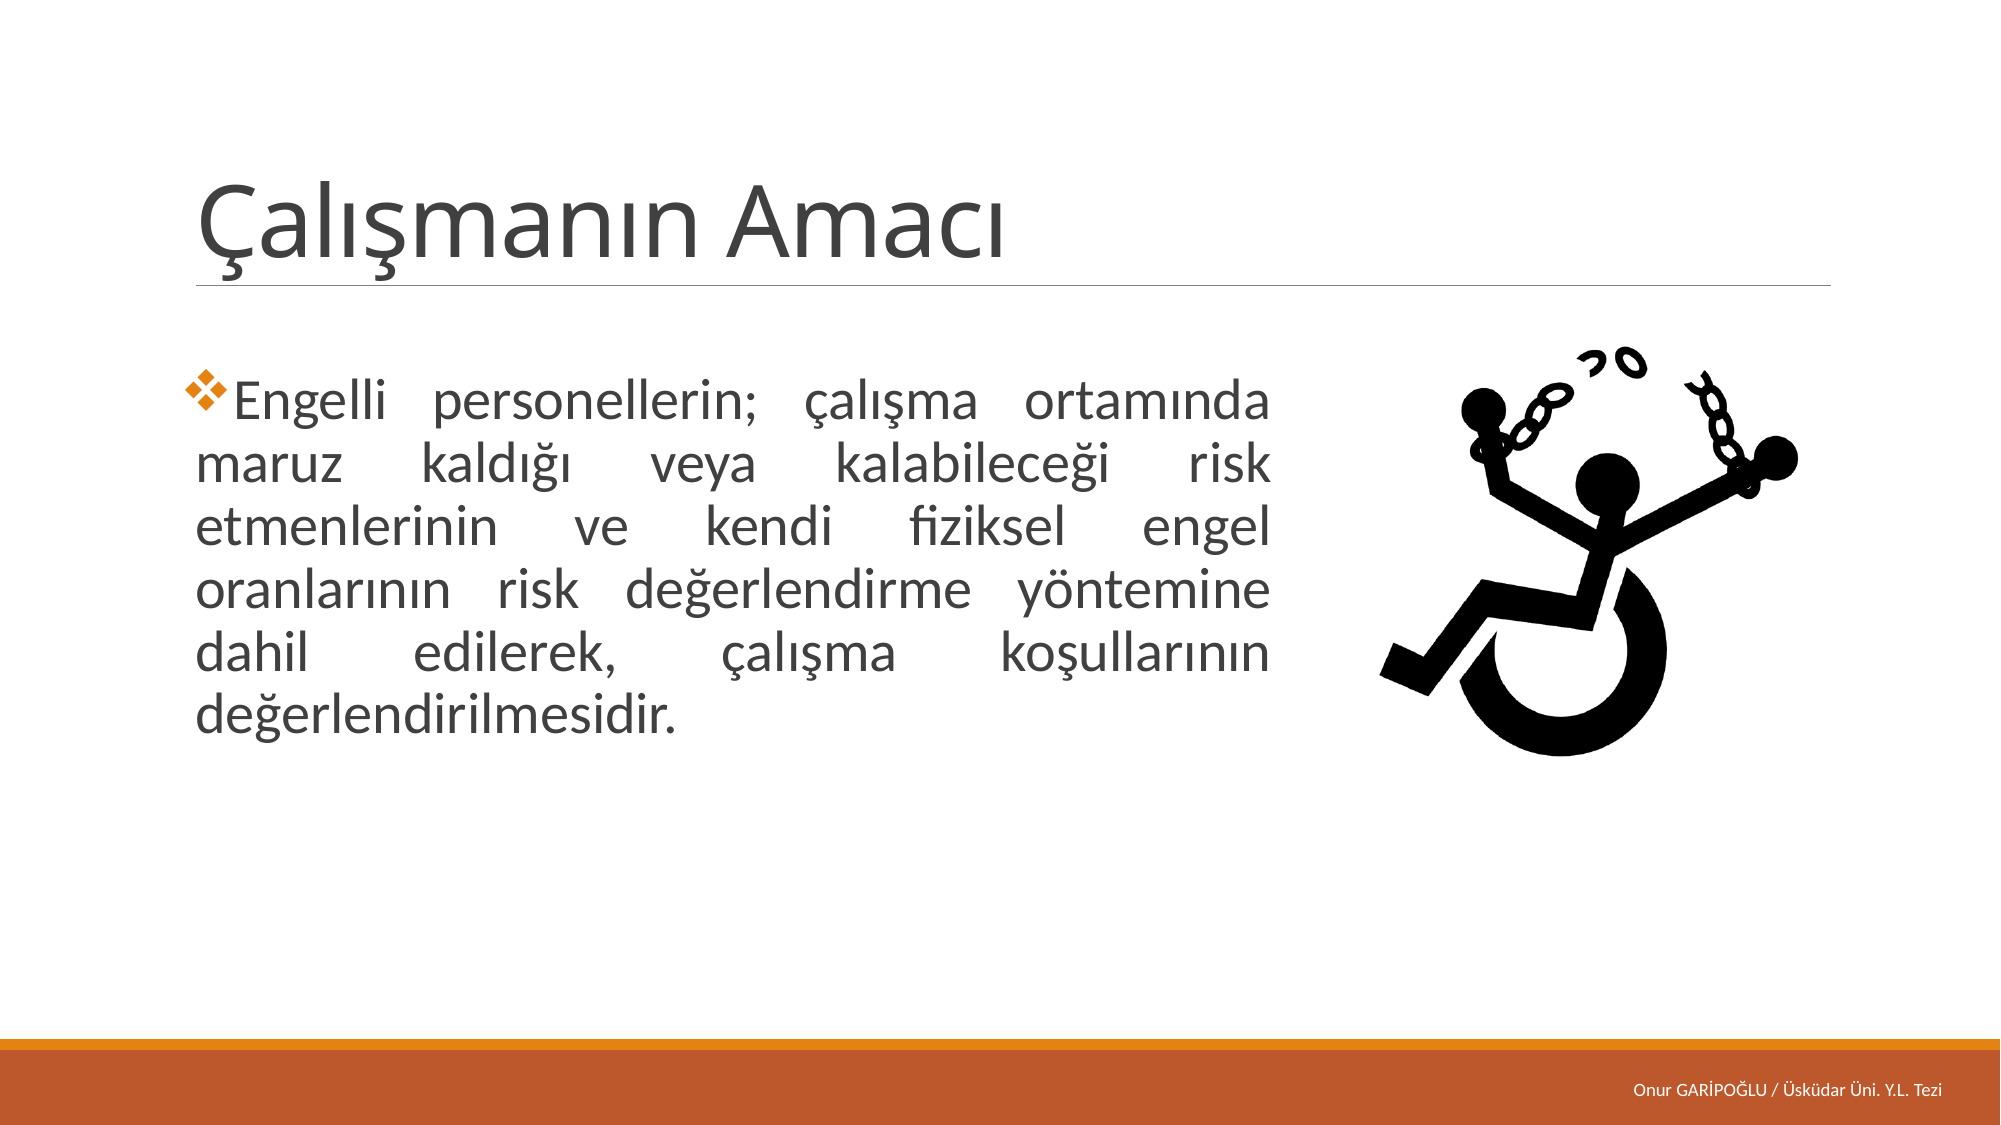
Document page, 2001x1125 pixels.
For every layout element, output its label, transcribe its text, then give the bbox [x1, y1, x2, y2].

list Engelli personellerin; çalışma ortamında maruz kaldığı veya kalabileceği risk etmenlerinin ve kendi fiziksel engel oranlarının risk değerlendirme yöntemine dahil edilerek, çalışma koşullarının değerlendirilmesidir. [180, 362, 1272, 789]
title Çalışmanın Amacı [180, 47, 1830, 285]
picture [1373, 337, 1809, 766]
footer Onur GARİPOĞLU / Üsküdar Üni. Y.L. Tezi [1591, 1066, 1985, 1112]
